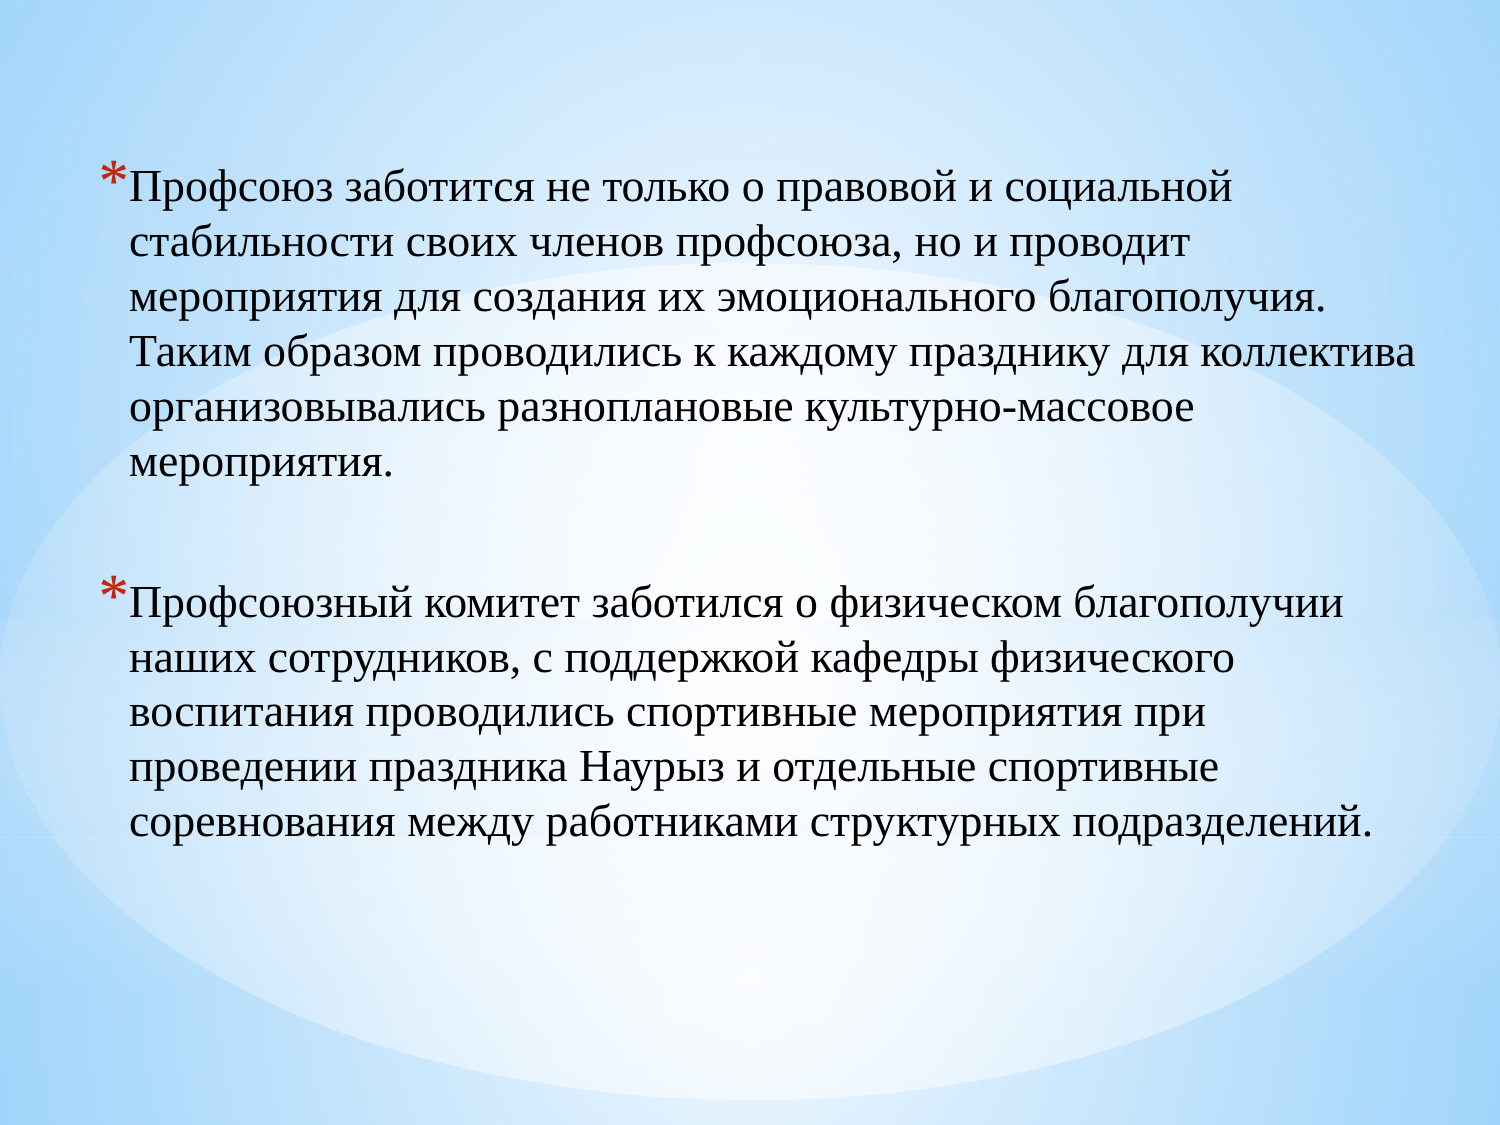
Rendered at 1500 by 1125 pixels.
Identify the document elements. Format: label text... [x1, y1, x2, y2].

list Профсоюз заботится не только о правовой и социальной стабильности своих членов профсоюза, но и проводит мероприятия для создания их эмоционального благополучия. Таким образом проводились к каждому празднику для коллектива организовывались разноплановые культурно-массовое мероприятия. Профсоюзный комитет заботился о физическом благополучии наших сотрудников, с поддержкой кафедры физического воспитания проводились спортивные мероприятия при проведении праздника Наурыз и отдельные спортивные соревнования между работниками структурных подразделений. [76, 78, 1436, 1071]
